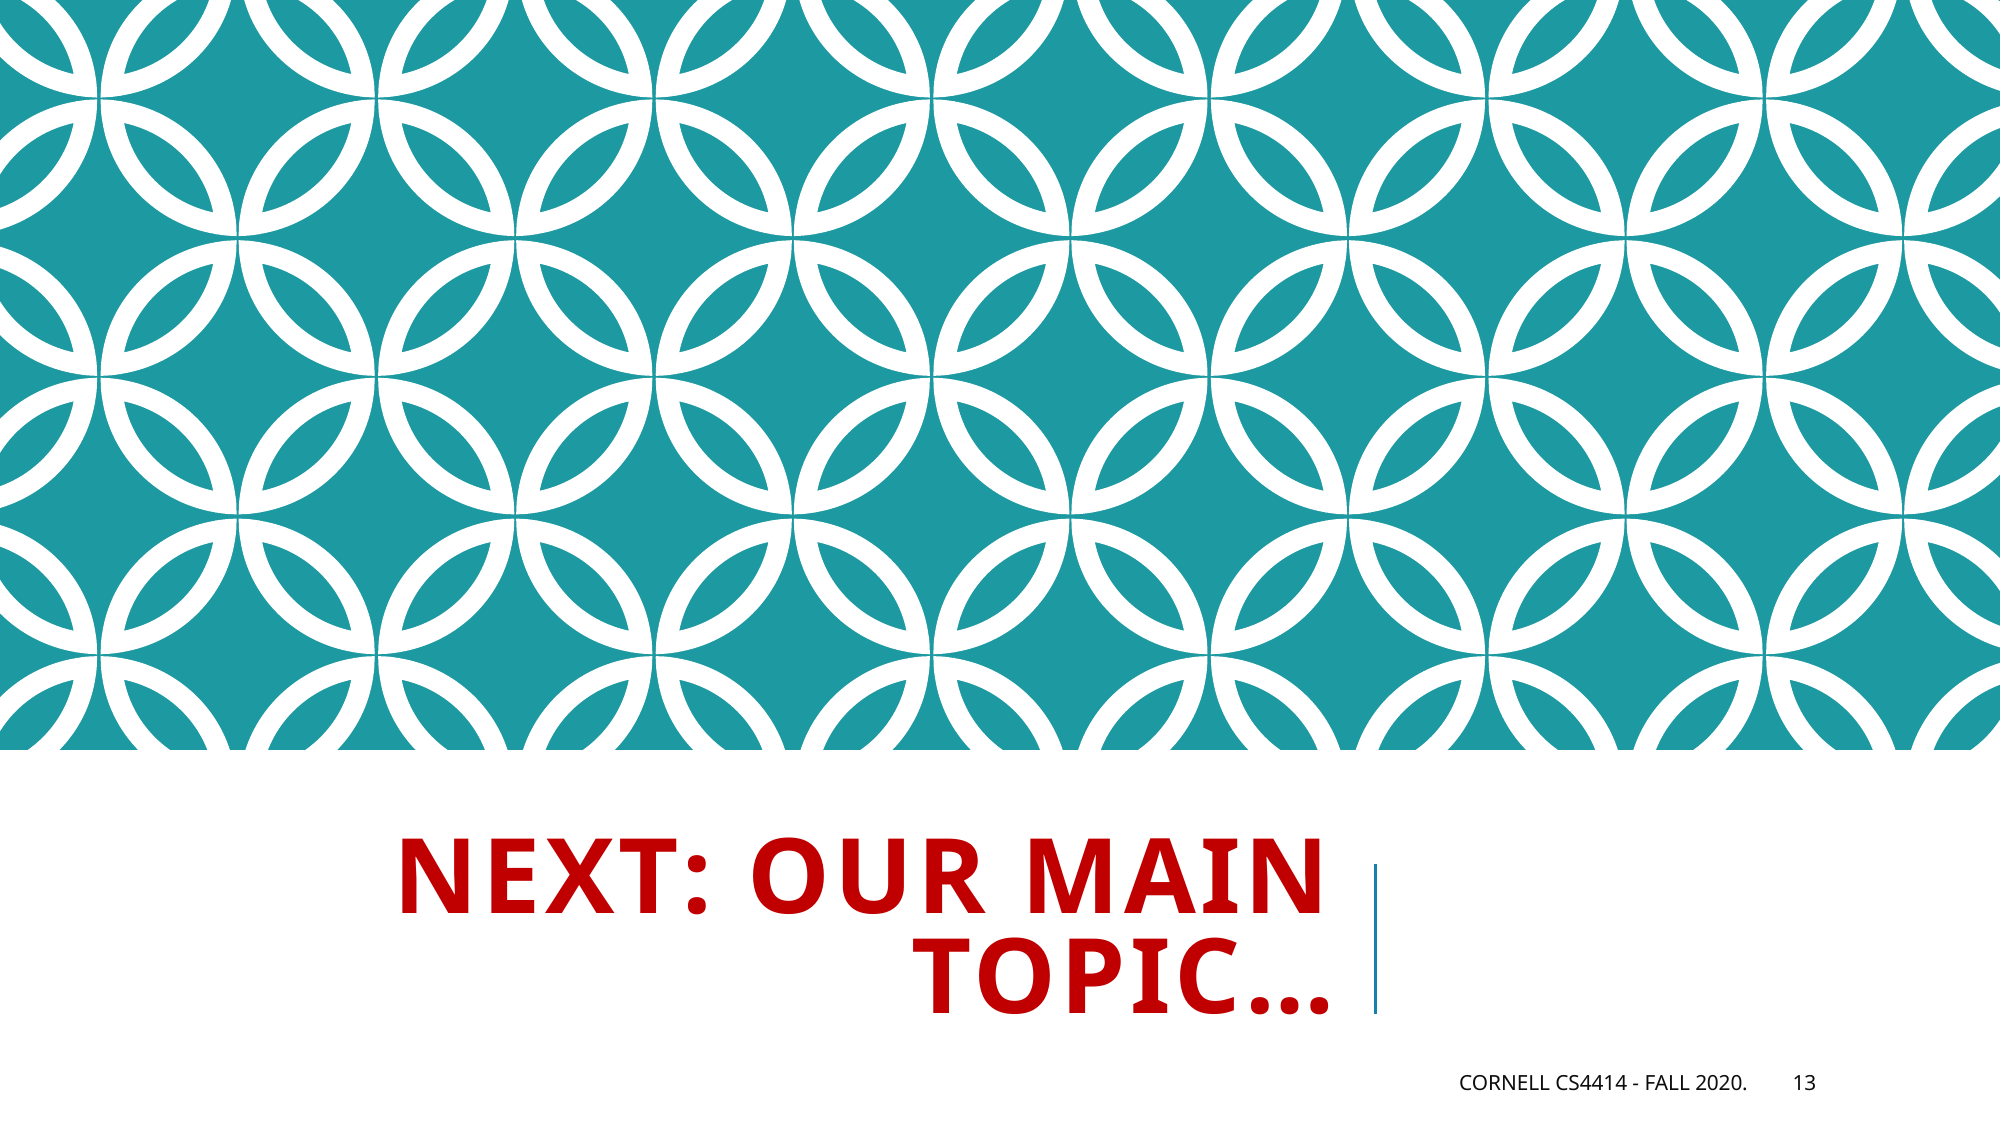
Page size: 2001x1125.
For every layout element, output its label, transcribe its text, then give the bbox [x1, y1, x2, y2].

slide_number 13 [1777, 1061, 1938, 1107]
footer Cornell CS4414 - Fall 2020. [794, 1061, 1763, 1107]
title Next: our main topic… [75, 813, 1350, 1054]
